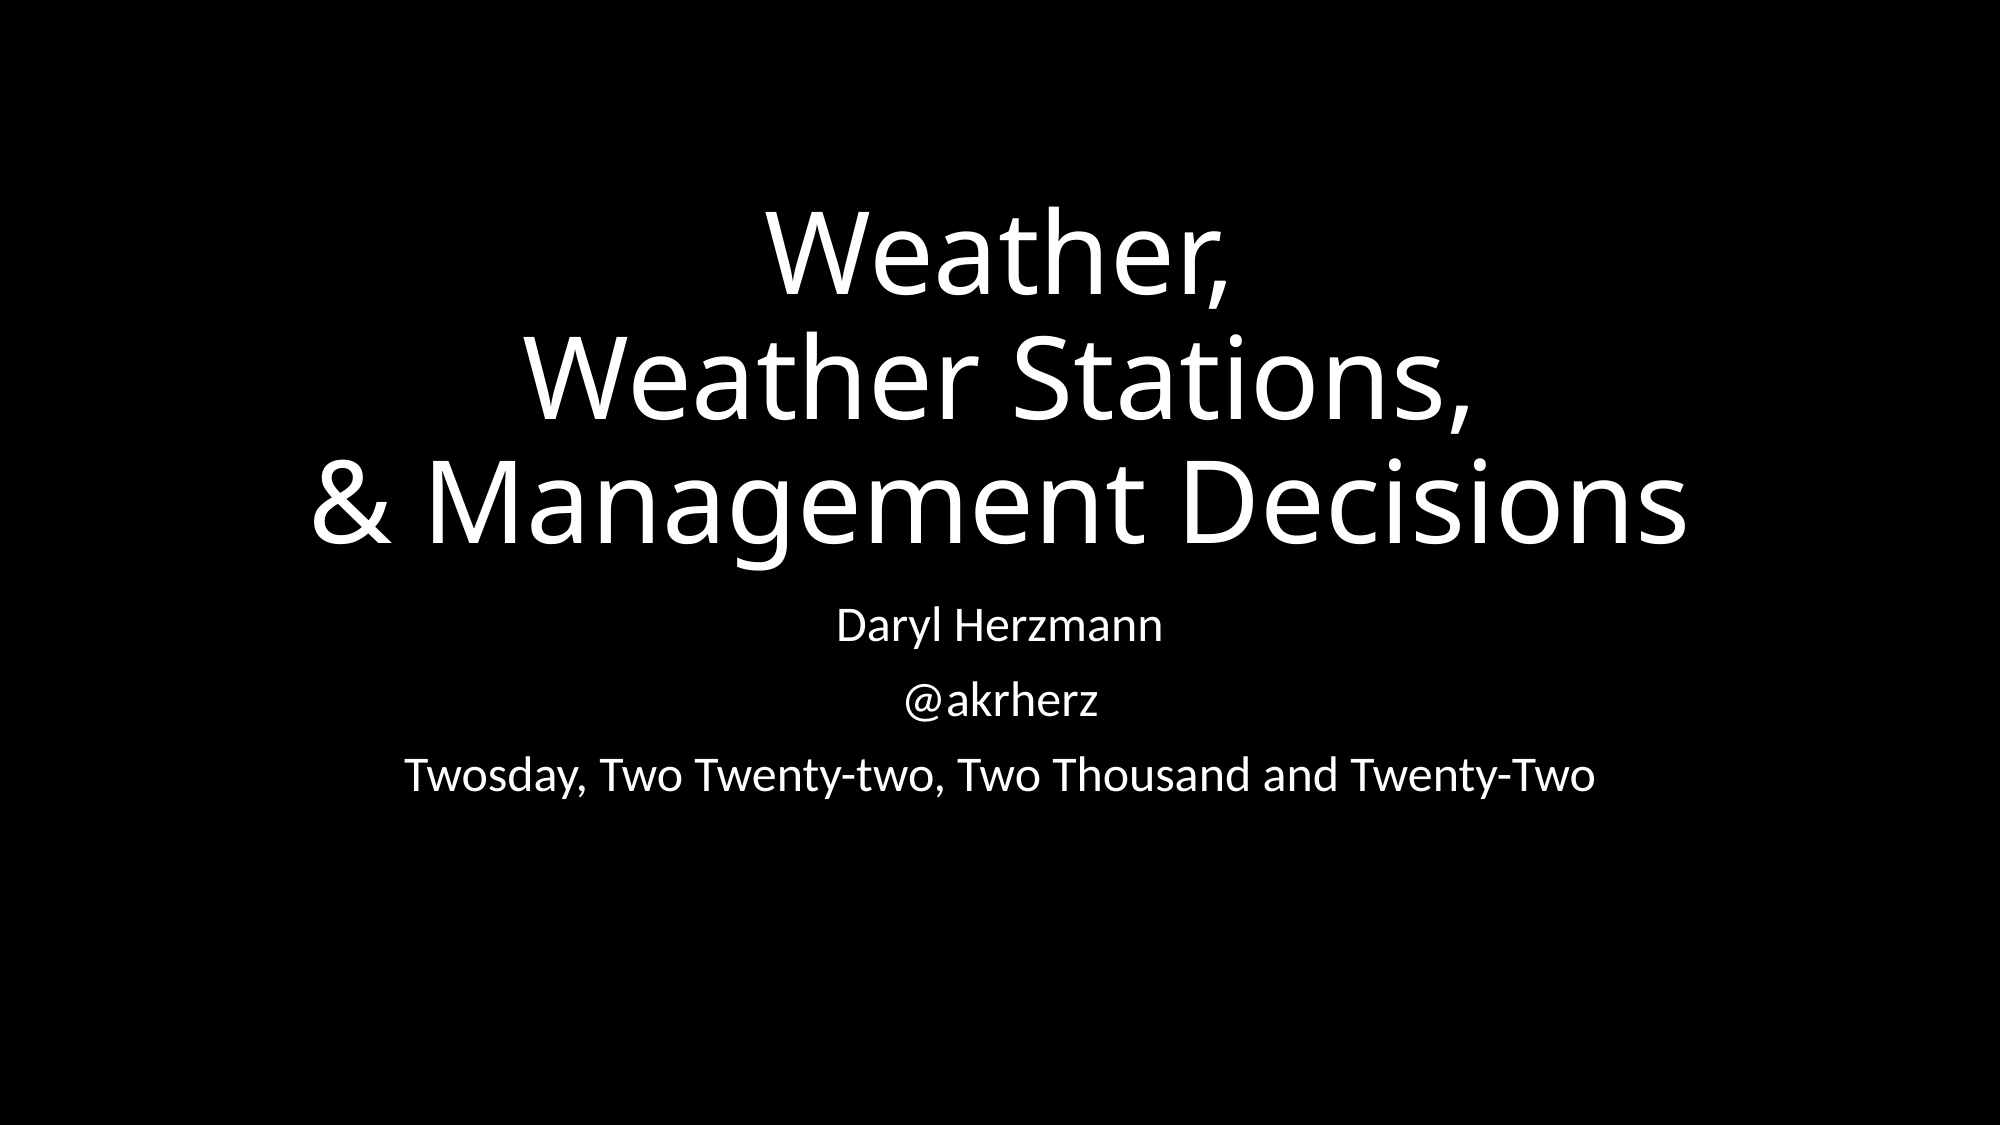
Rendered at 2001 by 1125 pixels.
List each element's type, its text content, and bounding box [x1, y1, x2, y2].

subtitle Daryl Herzmann @akrherz Twosday, Two Twenty-two, Two Thousand and Twenty-Two [249, 590, 1750, 863]
title Weather, Weather Stations, & Management Decisions [249, 184, 1750, 576]
